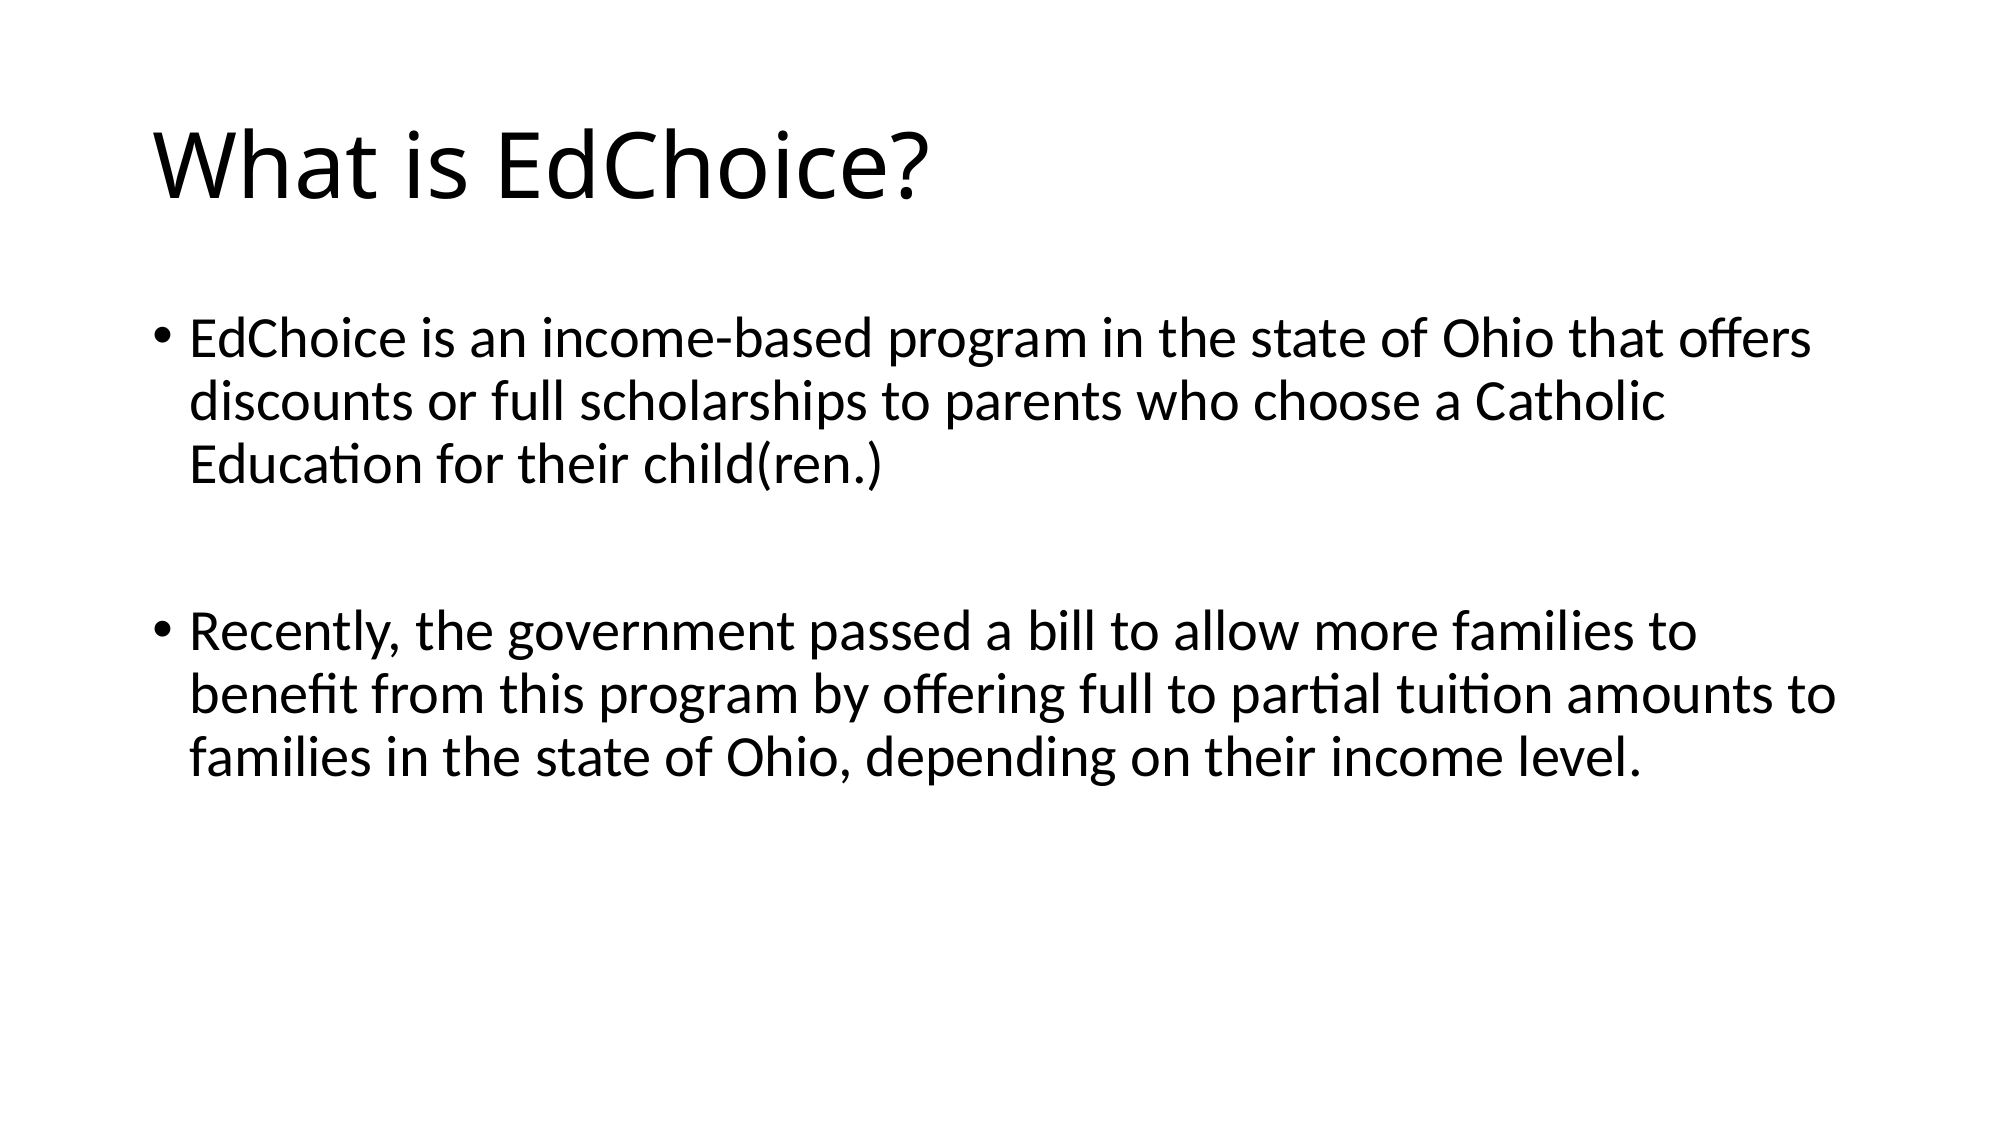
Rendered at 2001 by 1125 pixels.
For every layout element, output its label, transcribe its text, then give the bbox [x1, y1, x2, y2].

title What is EdChoice? [137, 59, 1863, 278]
list EdChoice is an income-based program in the state of Ohio that offers discounts or full scholarships to parents who choose a Catholic Education for their child(ren.) Recently, the government passed a bill to allow more families to benefit from this program by offering full to partial tuition amounts to families in the state of Ohio, depending on their income level. [137, 299, 1863, 1014]
